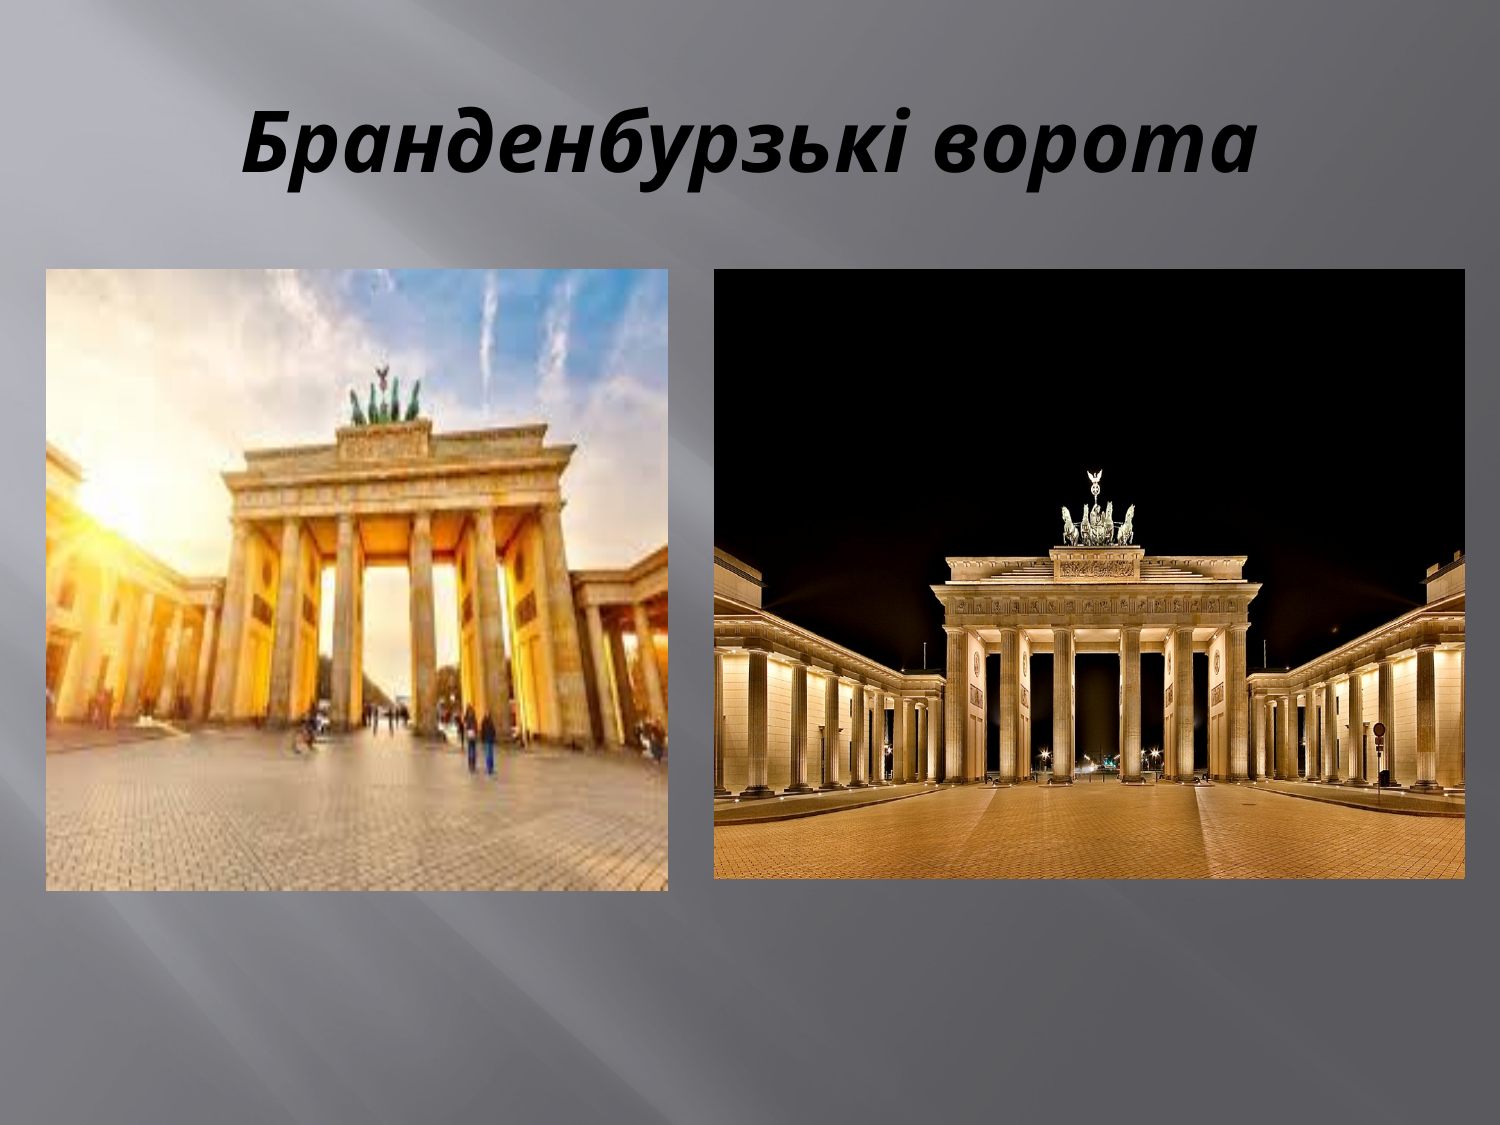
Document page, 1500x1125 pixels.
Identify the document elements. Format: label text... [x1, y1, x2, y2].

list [714, 269, 1466, 880]
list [46, 269, 669, 891]
title Бранденбурзькі ворота [75, 45, 1425, 233]
